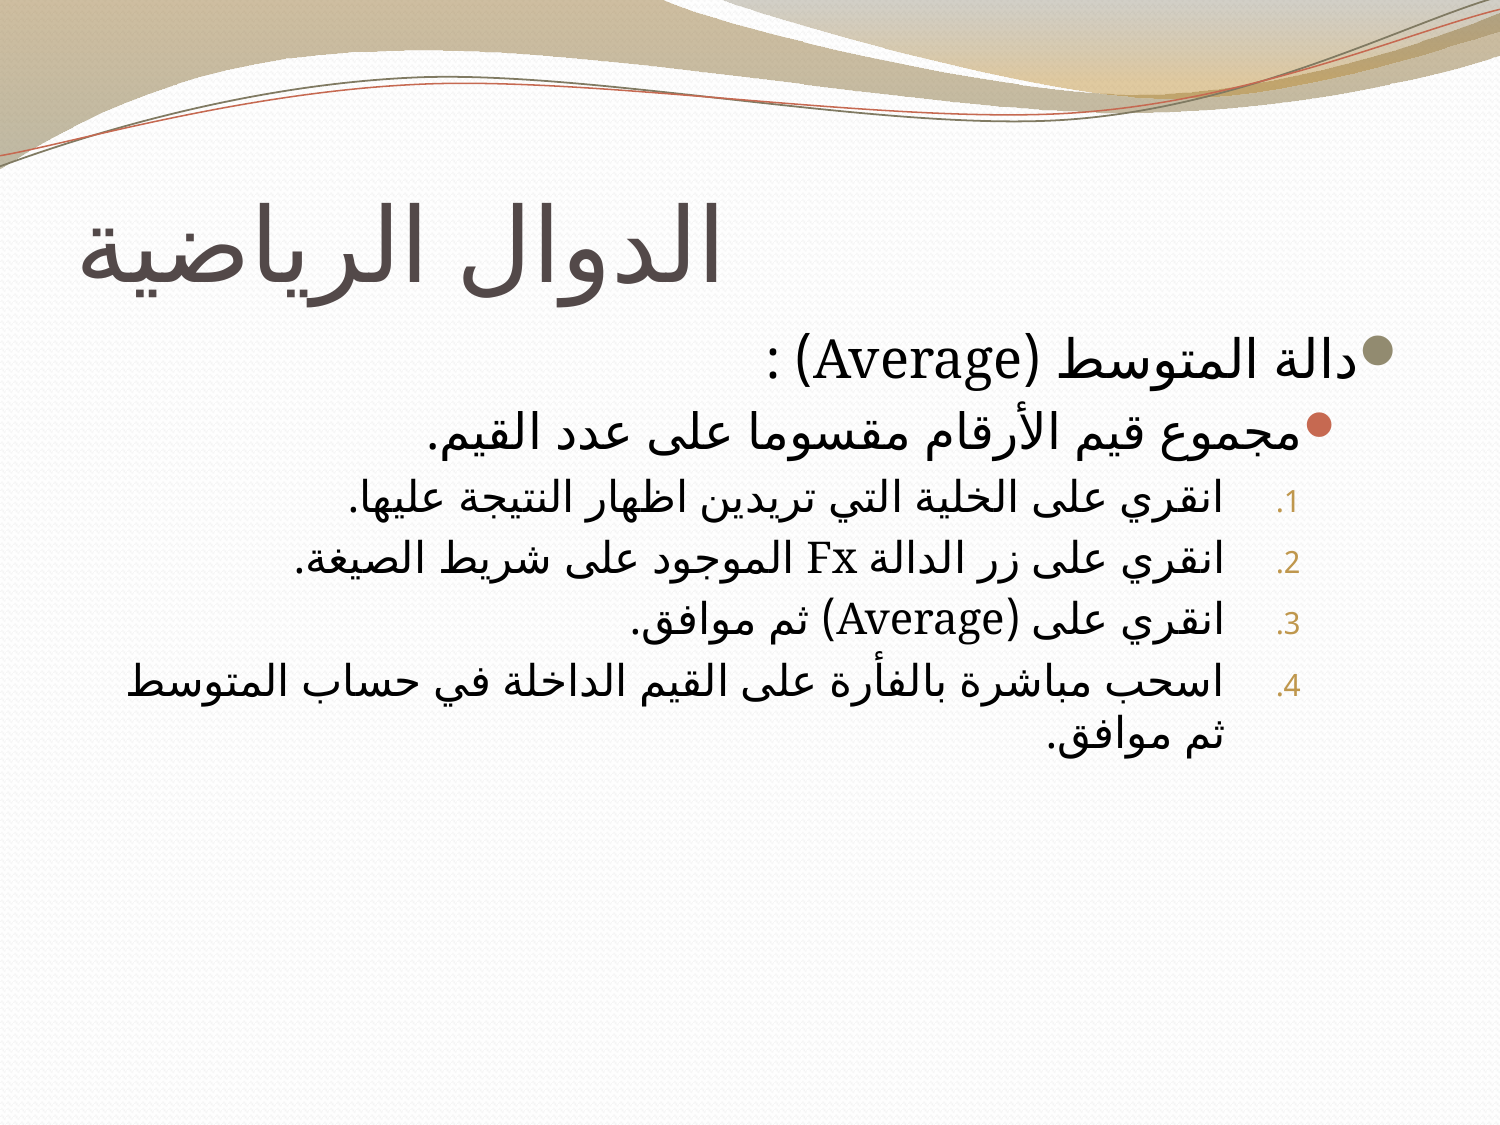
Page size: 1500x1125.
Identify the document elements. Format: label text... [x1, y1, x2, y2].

title الدوال الرياضية [75, 115, 1425, 303]
list دالة المتوسط (Average) : مجموع قيم الأرقام مقسوما على عدد القيم. انقري على الخلية التي تريدين اظهار النتيجة عليها. انقري على زر الدالة Fx الموجود على شريط الصيغة. انقري على (Average) ثم موافق. اسحب مباشرة بالفأرة على القيم الداخلة في حساب المتوسط ثم موافق. [75, 317, 1425, 1038]
